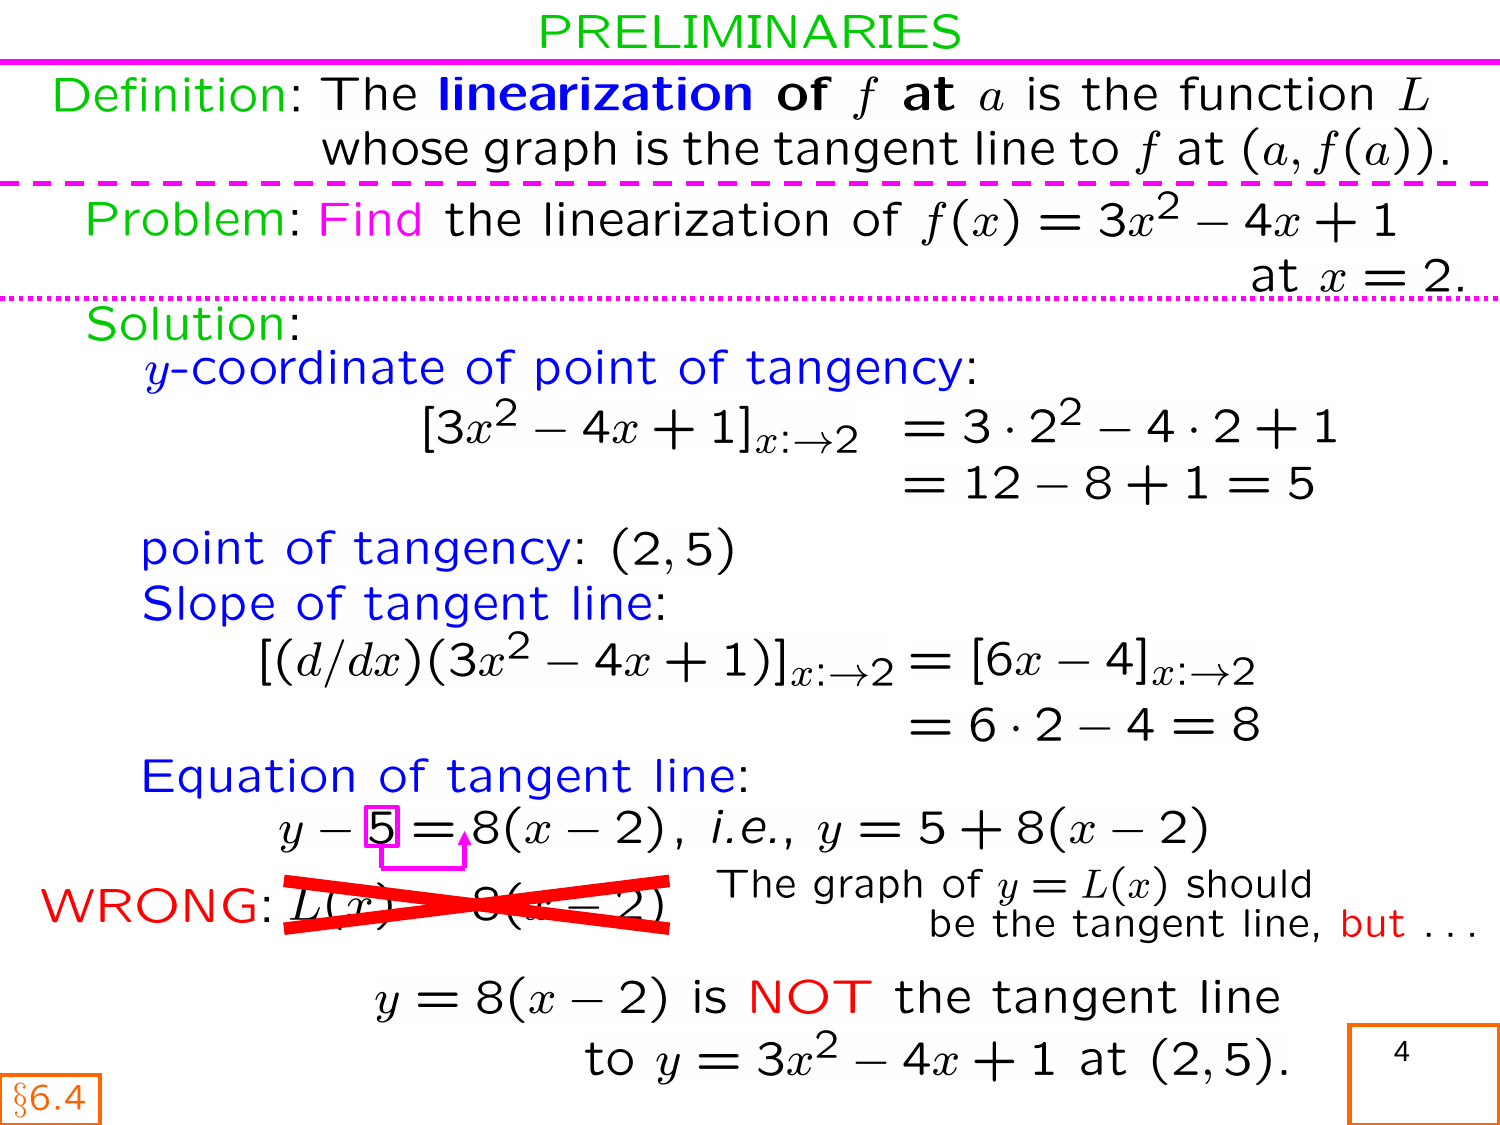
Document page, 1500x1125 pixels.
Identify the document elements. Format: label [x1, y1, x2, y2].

picture [909, 637, 1255, 686]
text_box [716, 866, 1476, 945]
picture [143, 755, 748, 803]
picture [87, 199, 299, 236]
text_box [373, 975, 1288, 1086]
picture [674, 805, 1208, 855]
picture [320, 74, 1431, 121]
picture [143, 583, 893, 690]
picture [13, 1081, 87, 1119]
picture [87, 303, 299, 343]
picture [903, 464, 1314, 507]
picture [903, 396, 1338, 450]
picture [320, 191, 1397, 248]
picture [143, 348, 976, 395]
picture [612, 527, 733, 577]
picture [277, 805, 664, 855]
picture [39, 885, 270, 925]
text_box [1349, 1025, 1500, 1125]
picture [53, 74, 299, 112]
picture [1251, 258, 1463, 293]
text_box [0, 1074, 100, 1125]
picture [909, 706, 1155, 743]
picture [320, 127, 1450, 176]
picture [1172, 705, 1259, 743]
picture [424, 398, 859, 455]
text_box [283, 880, 670, 929]
text_box [365, 806, 466, 869]
picture [540, 12, 960, 52]
picture [143, 528, 583, 575]
